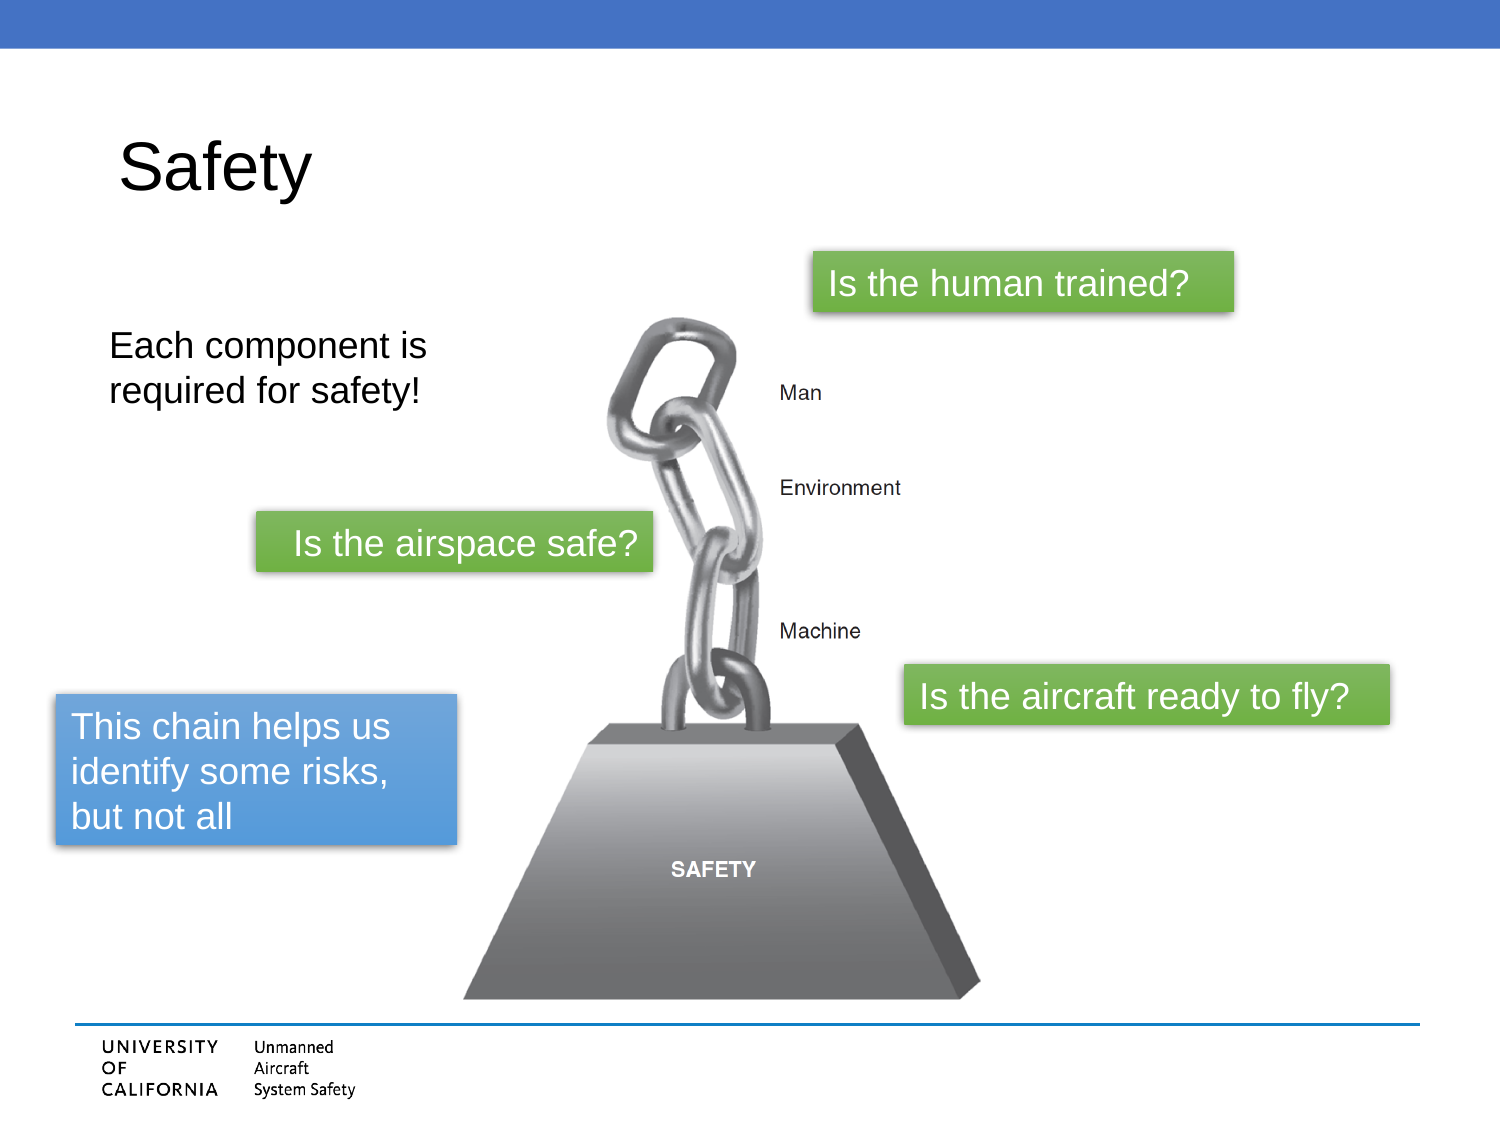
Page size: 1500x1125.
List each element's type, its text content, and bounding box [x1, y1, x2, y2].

title Safety [103, 59, 1397, 278]
text_box Each component is required for safety! [94, 313, 427, 419]
text_box Is the human trained? [813, 251, 1235, 312]
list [427, 295, 1013, 1010]
text_box This chain helps us identify some risks, but not all [55, 694, 427, 845]
text_box Is the aircraft ready to fly? [1013, 664, 1390, 725]
text_box Is the airspace safe? [256, 511, 427, 572]
picture [75, 1016, 382, 1116]
